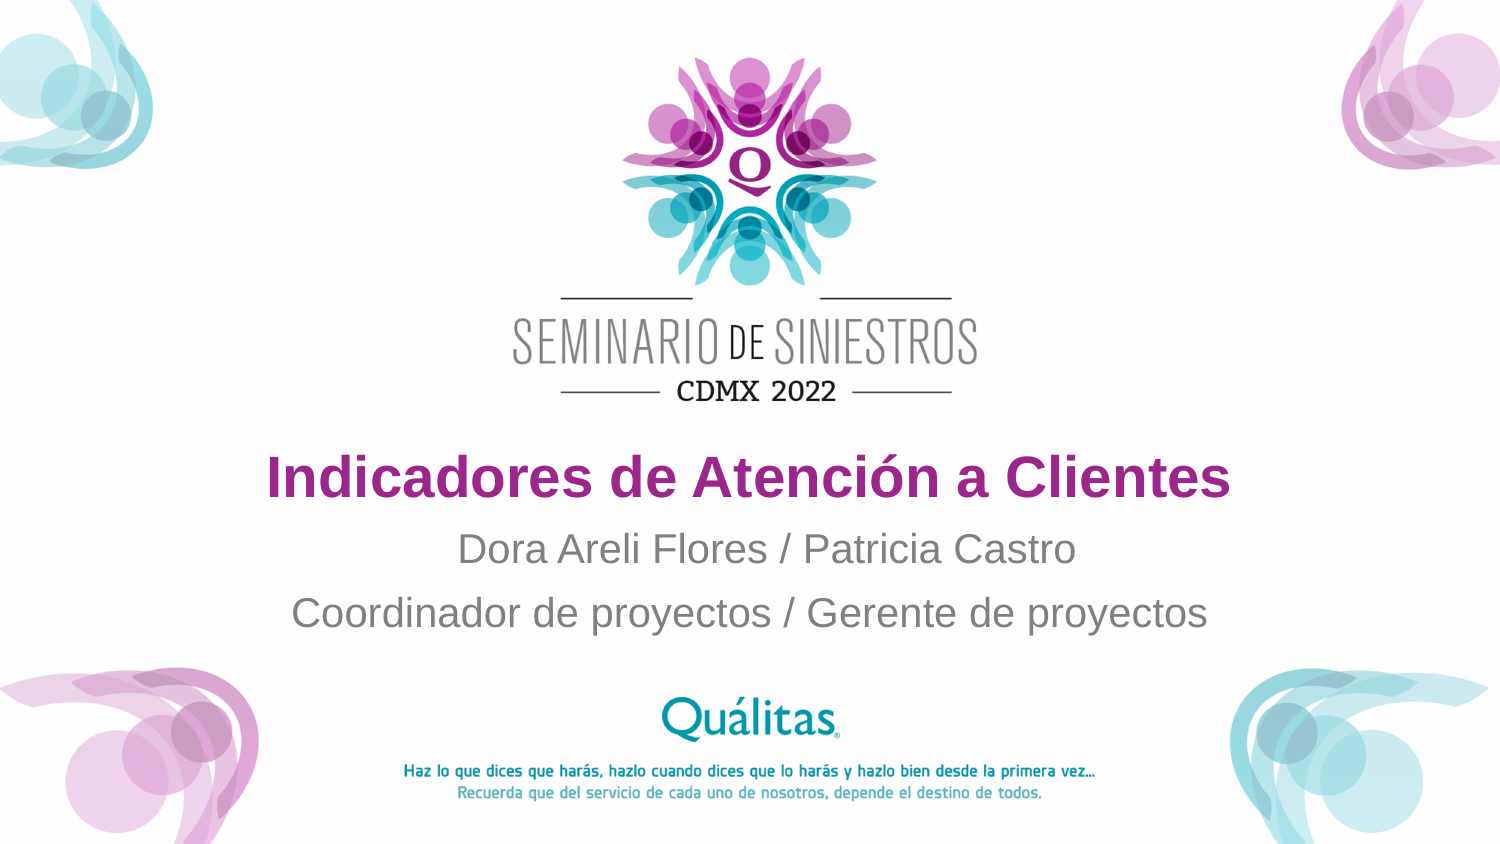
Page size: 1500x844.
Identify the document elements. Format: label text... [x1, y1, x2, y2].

text_box Dora Areli Flores / Patricia Castro Coordinador de proyectos / Gerente de proyectos [0, 514, 1500, 580]
text_box Indicadores de Atención a Clientes [0, 382, 1500, 514]
picture [0, 580, 1500, 844]
picture [0, 0, 1500, 382]
